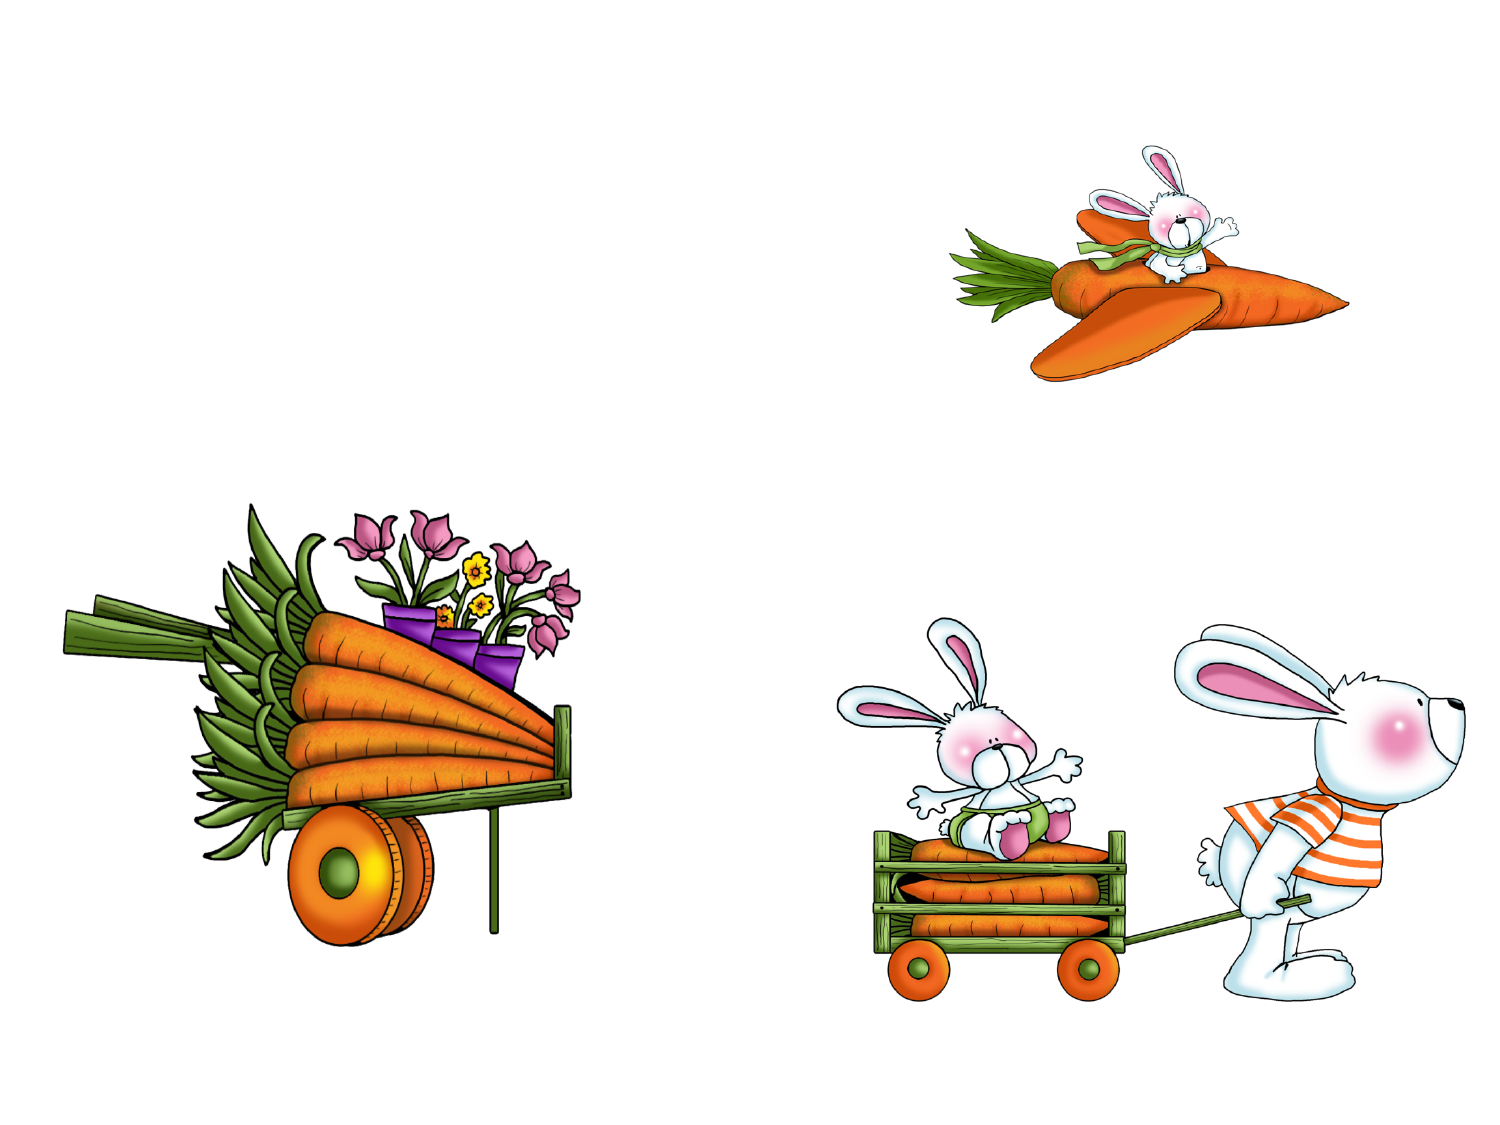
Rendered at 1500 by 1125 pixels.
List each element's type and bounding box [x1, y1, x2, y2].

picture [59, 491, 585, 951]
picture [825, 609, 1475, 1006]
picture [947, 136, 1353, 387]
